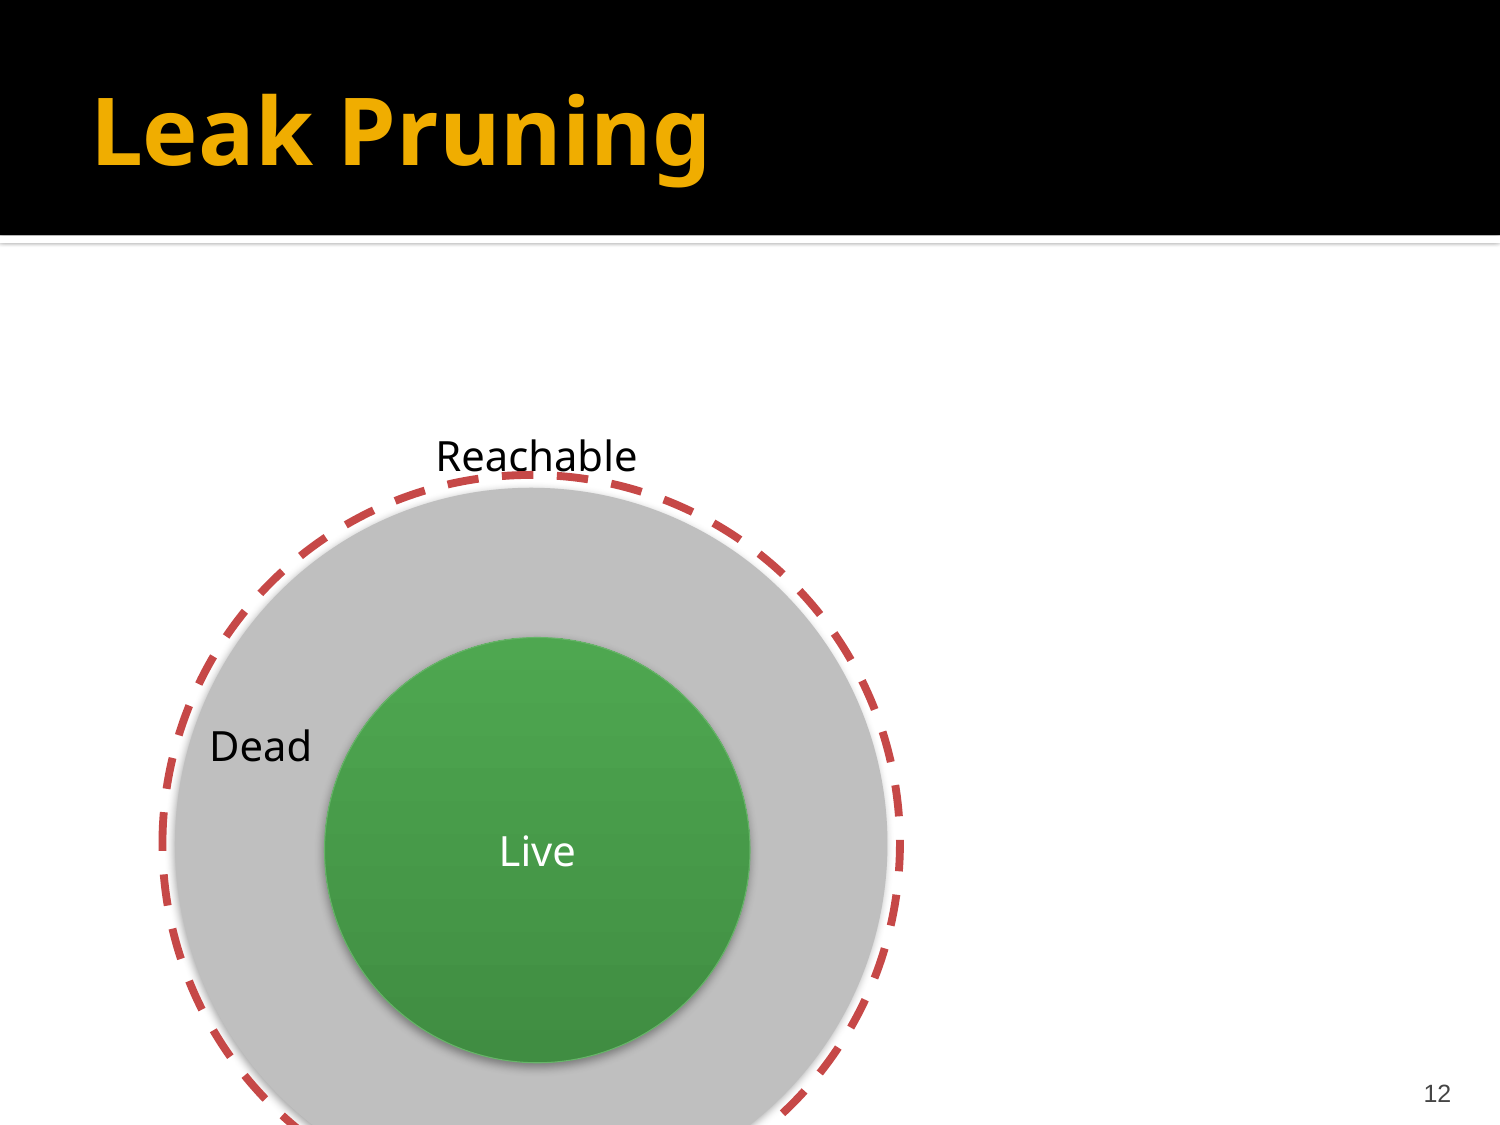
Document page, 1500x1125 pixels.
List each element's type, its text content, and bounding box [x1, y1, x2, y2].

slide_number 12 [1345, 1062, 1467, 1108]
title Leak Pruning [75, 25, 1425, 231]
text_box [158, 470, 904, 1125]
text_box Reachable [420, 421, 653, 487]
